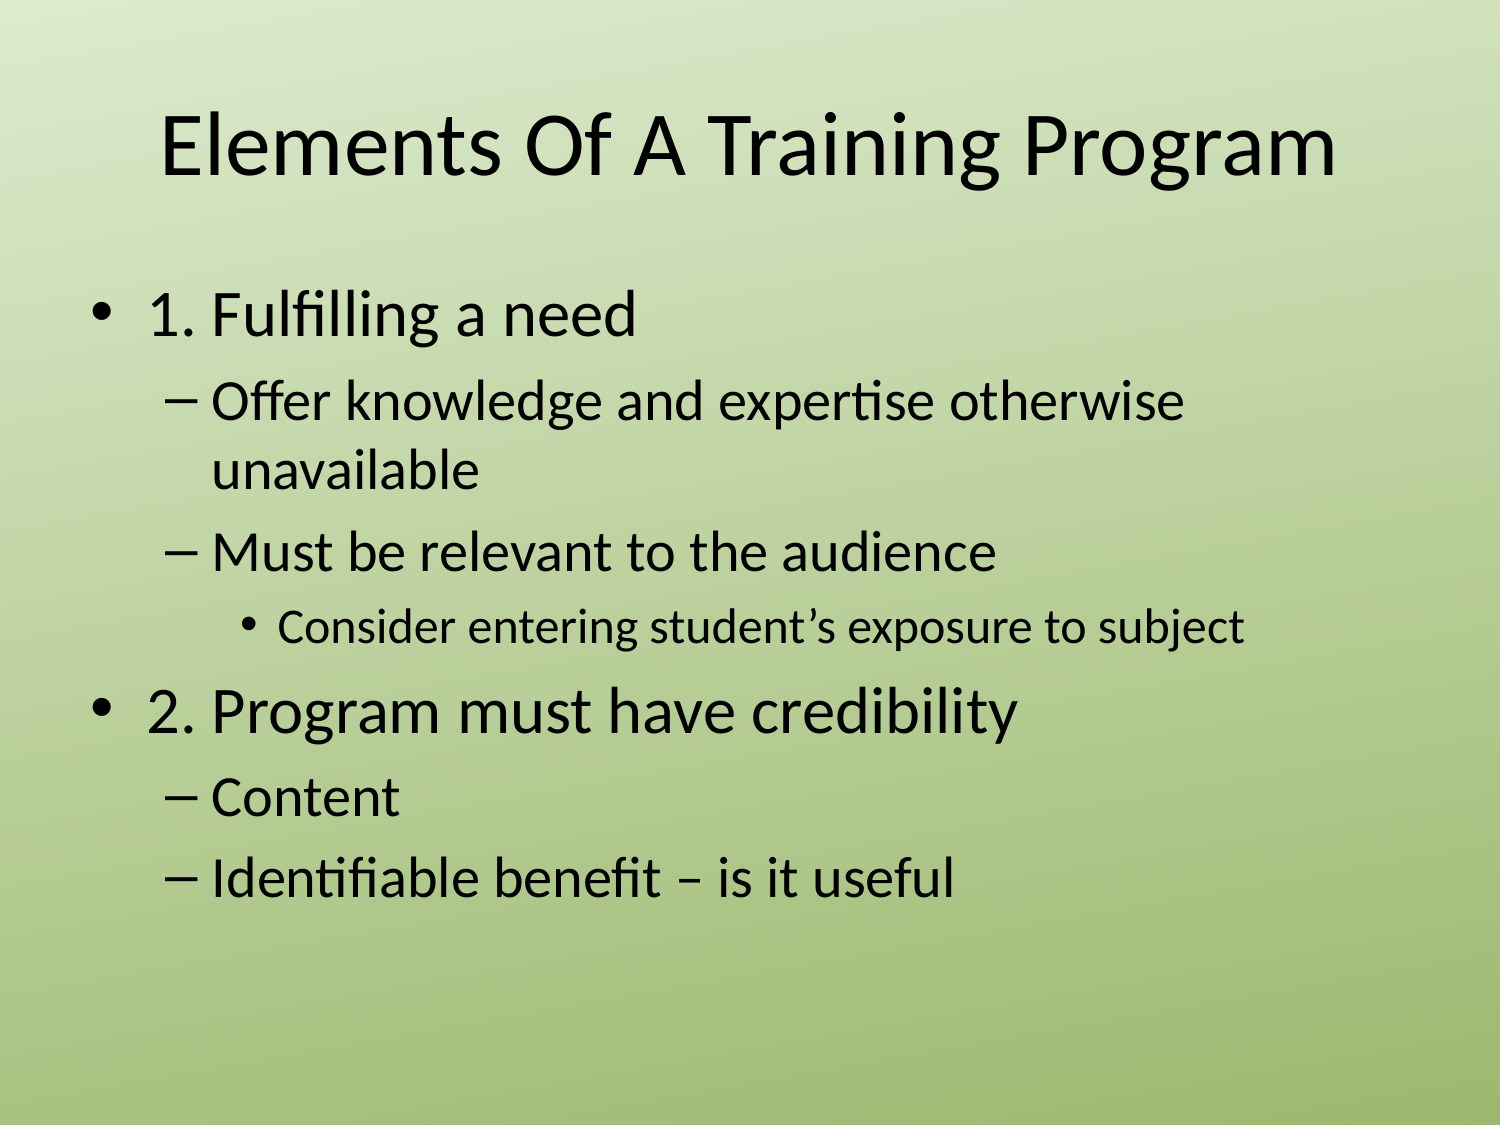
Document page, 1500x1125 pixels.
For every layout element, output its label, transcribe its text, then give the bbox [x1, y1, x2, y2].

title Elements Of A Training Program [75, 45, 1425, 233]
list 1. Fulfilling a need Offer knowledge and expertise otherwise unavailable Must be relevant to the audience Consider entering student’s exposure to subject 2. Program must have credibility Content Identifiable benefit – is it useful [75, 262, 1425, 1005]
